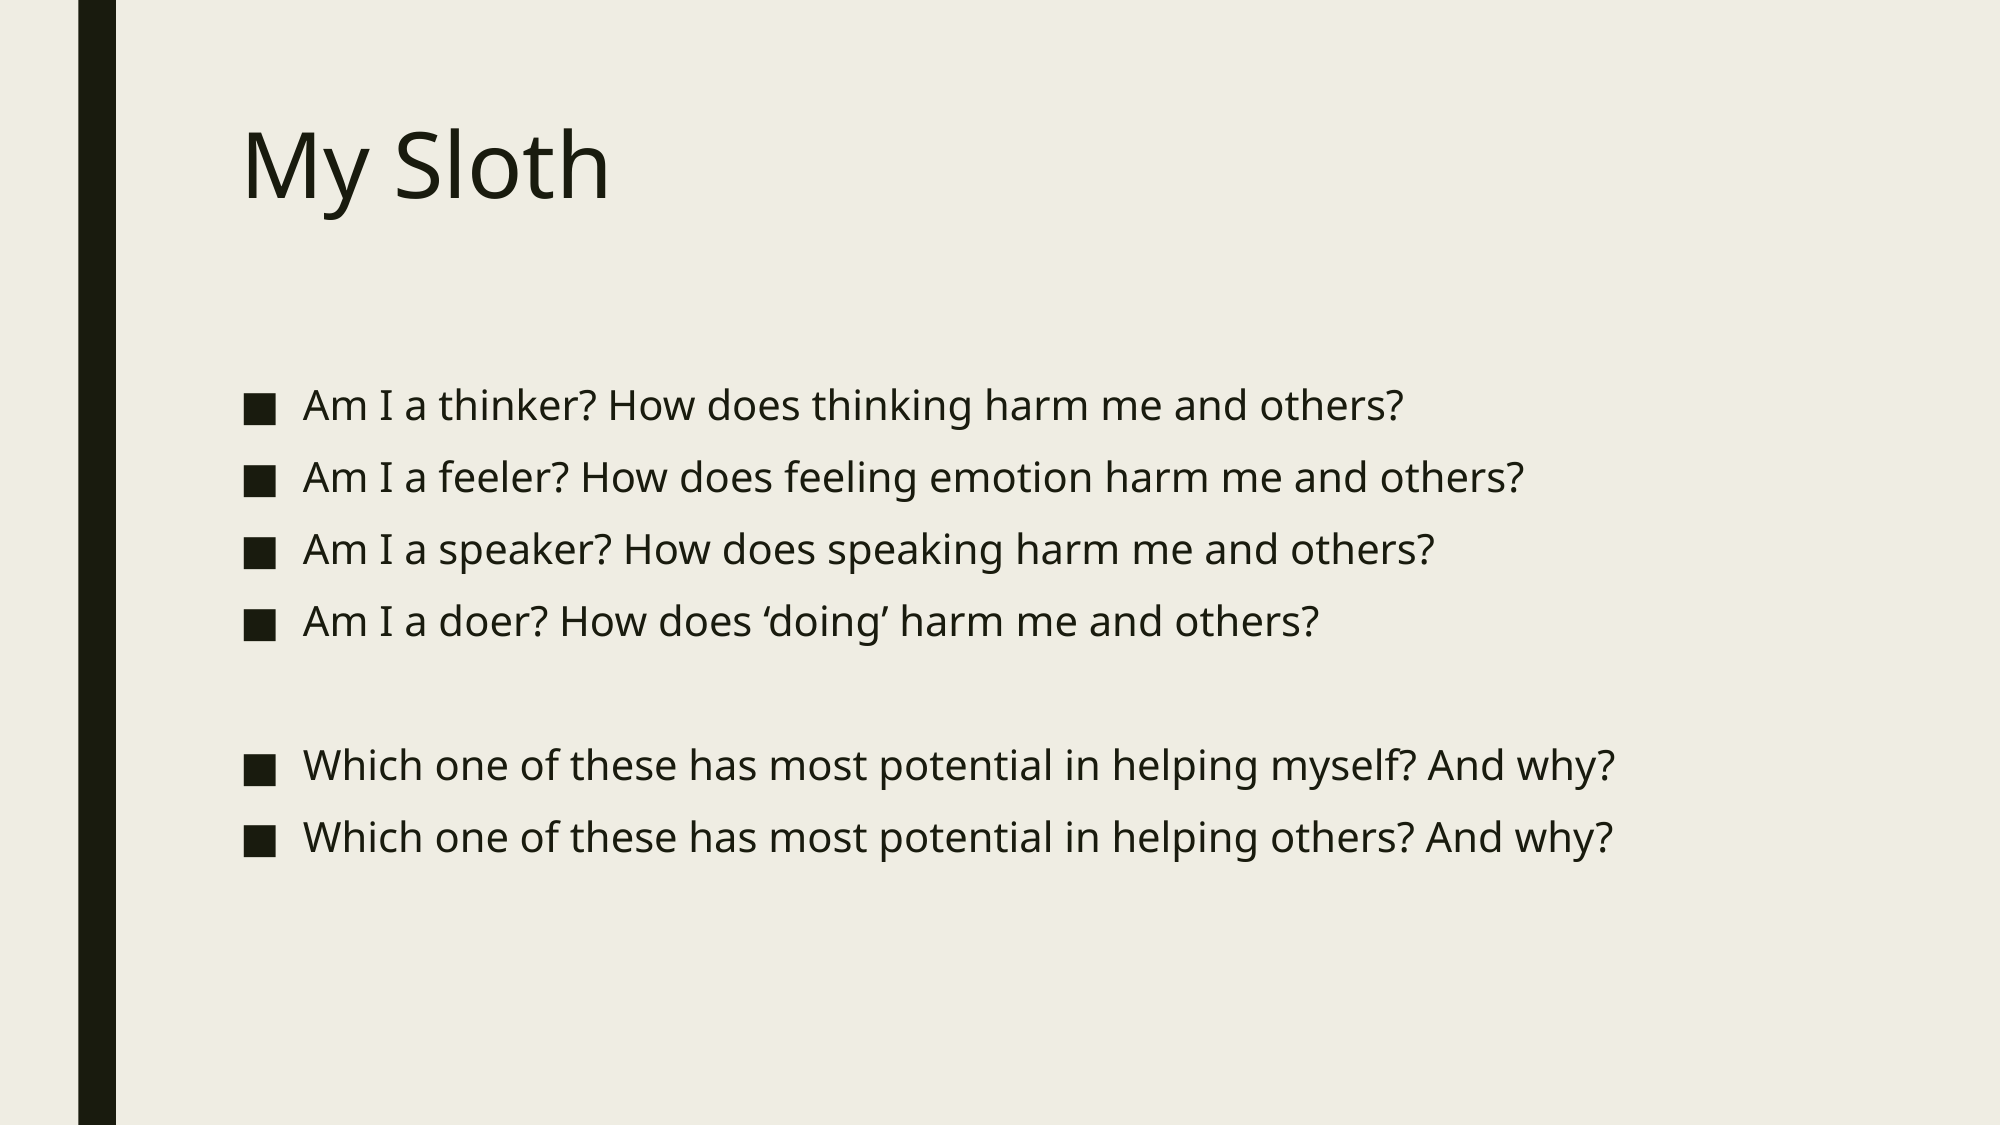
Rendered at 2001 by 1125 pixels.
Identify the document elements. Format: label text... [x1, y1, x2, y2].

list Am I a thinker? How does thinking harm me and others? Am I a feeler? How does feeling emotion harm me and others? Am I a speaker? How does speaking harm me and others? Am I a doer? How does ‘doing’ harm me and others? Which one of these has most potential in helping myself? And why? Which one of these has most potential in helping others? And why? [225, 375, 1800, 963]
title My Sloth [225, 112, 1800, 357]
